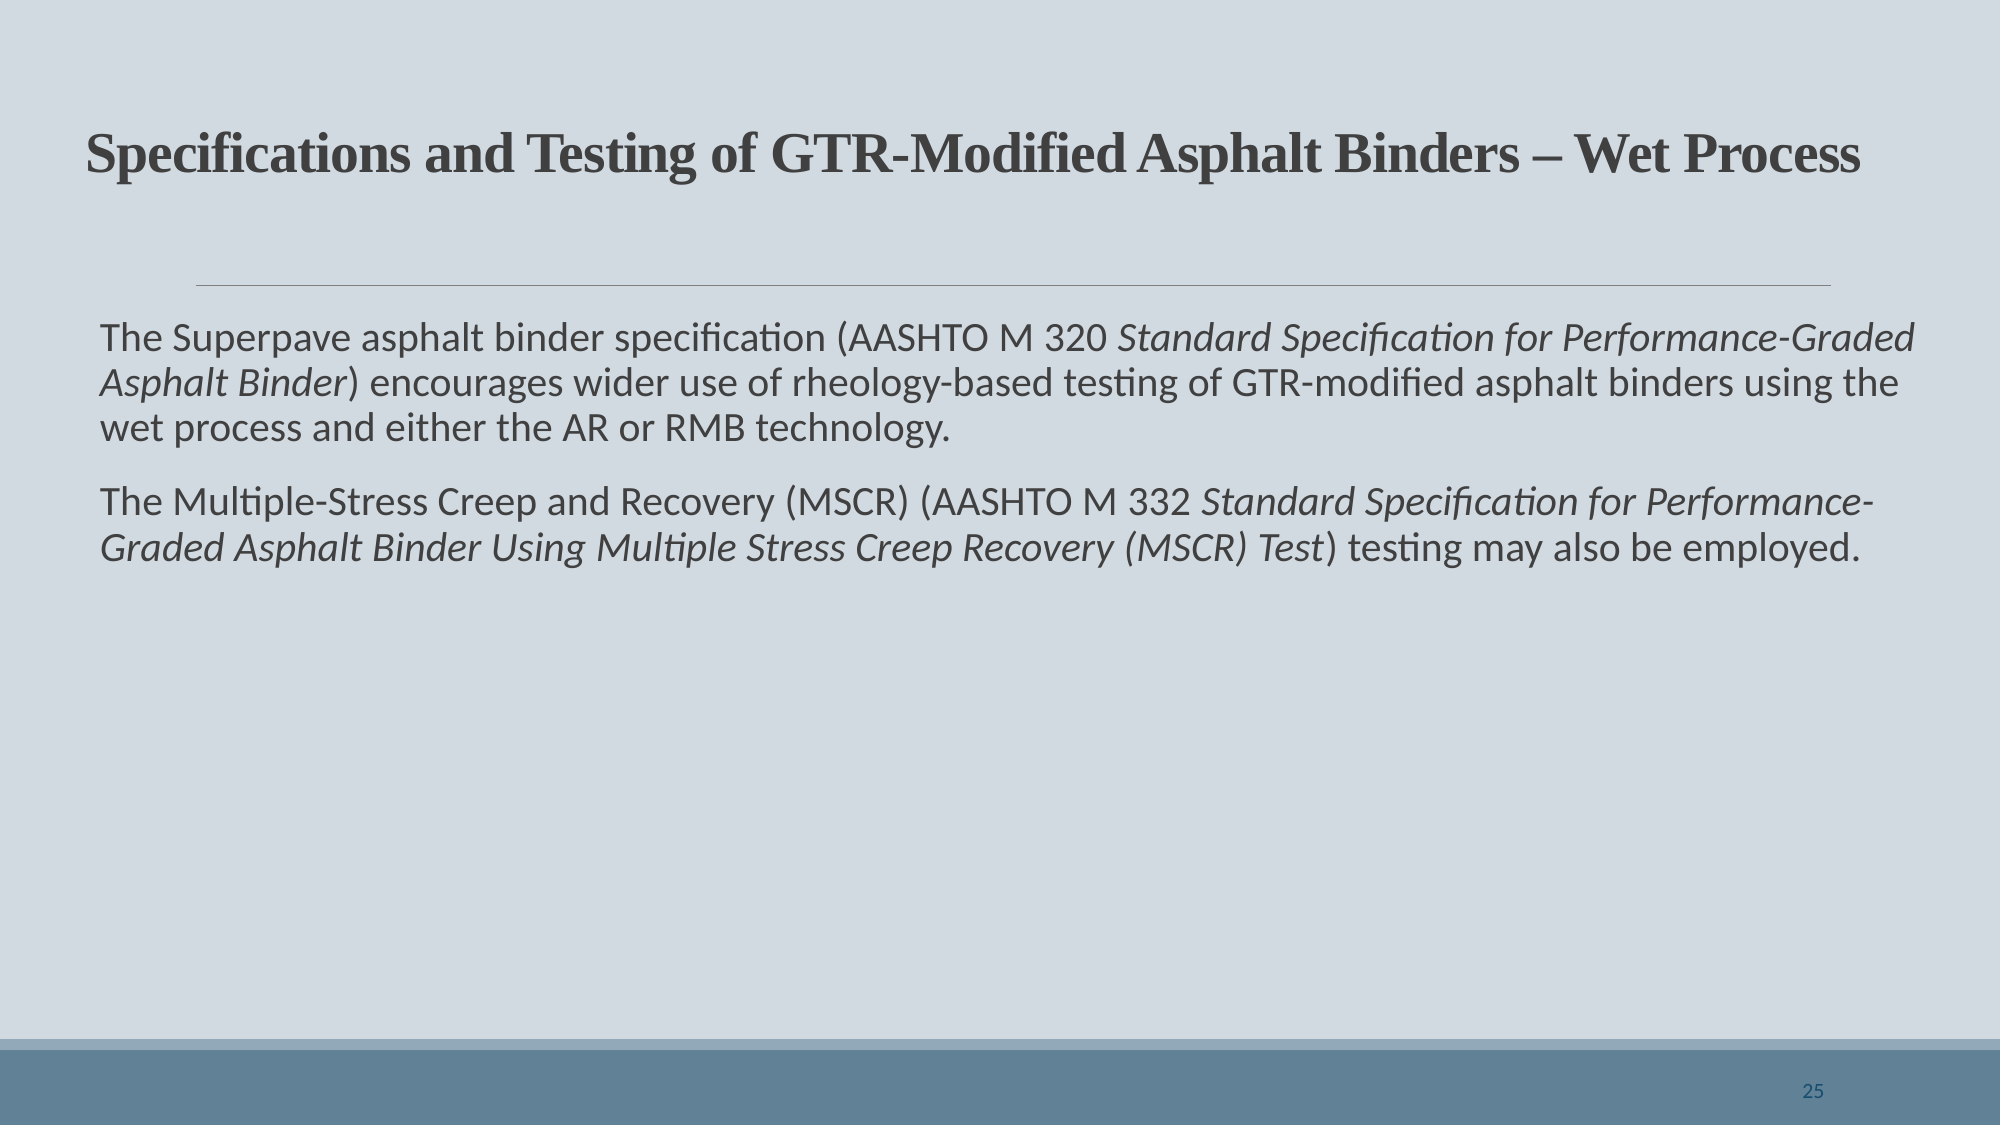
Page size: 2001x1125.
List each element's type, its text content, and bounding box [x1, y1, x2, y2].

title Specifications and Testing of GTR-Modified Asphalt Binders – Wet Process [70, 66, 1938, 192]
list The Superpave asphalt binder specification (AASHTO M 320 Standard Specification for Performance-Graded Asphalt Binder) encourages wider use of rheology-based testing of GTR-modified asphalt binders using the wet process and either the AR or RMB technology. The Multiple-Stress Creep and Recovery (MSCR) (AASHTO M 332 Standard Specification for Performance-Graded Asphalt Binder Using Multiple Stress Creep Recovery (MSCR) Test) testing may also be employed. [84, 308, 1924, 1058]
slide_number 25 [1624, 1059, 1840, 1120]
